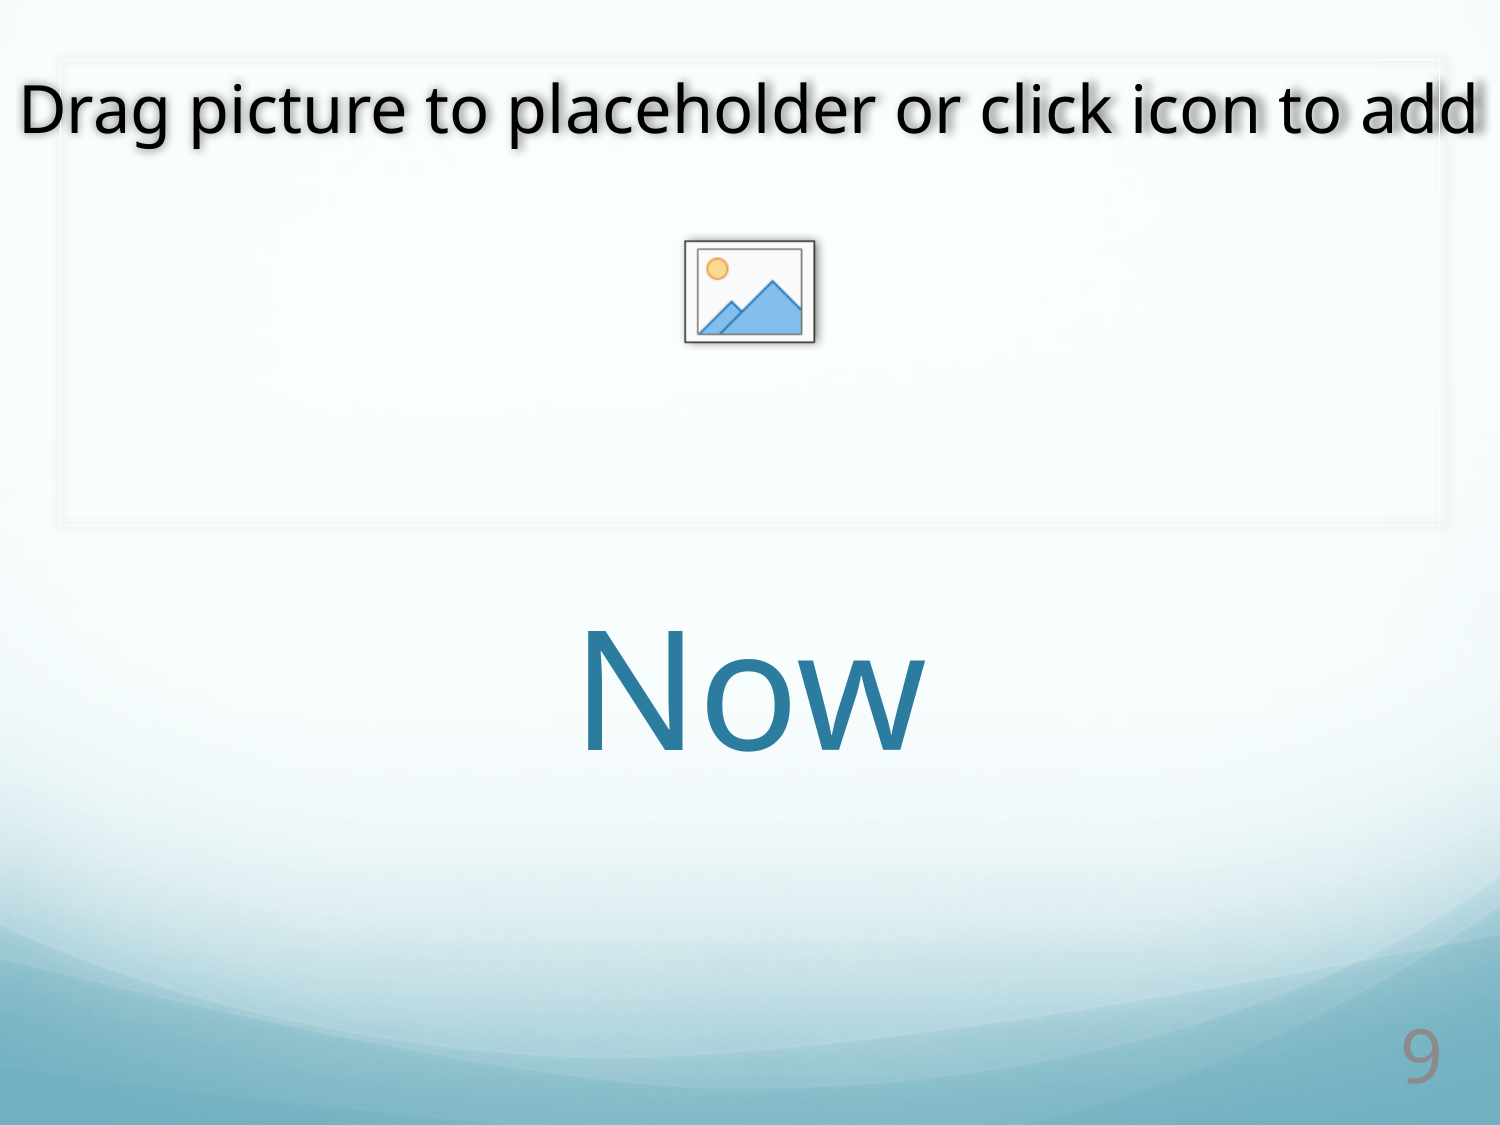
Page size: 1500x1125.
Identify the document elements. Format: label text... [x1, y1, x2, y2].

title Now [59, 549, 1441, 792]
slide_number 9 [1295, 1029, 1459, 1090]
picture [60, 59, 1440, 526]
